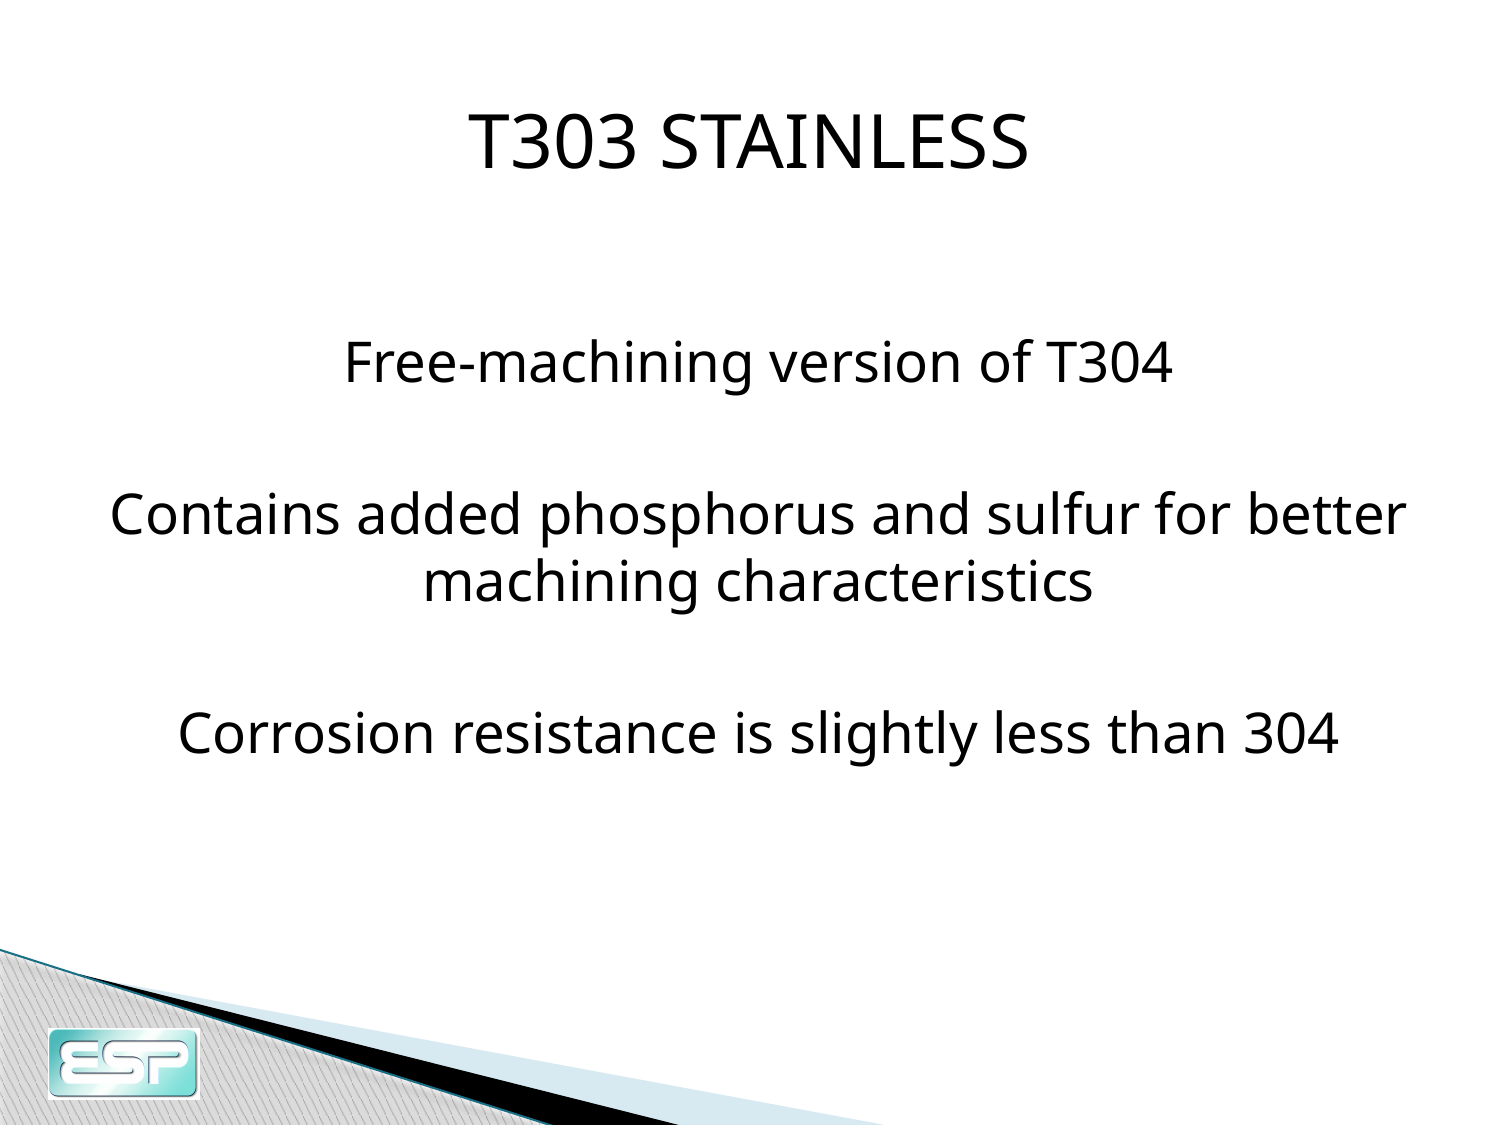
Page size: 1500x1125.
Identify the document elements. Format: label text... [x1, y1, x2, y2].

title T303 STAINLESS [75, 45, 1425, 233]
picture [48, 1027, 201, 1101]
list Free-machining version of T304 Contains added phosphorus and sulfur for better machining characteristics Corrosion resistance is slightly less than 304 [75, 243, 1425, 986]
